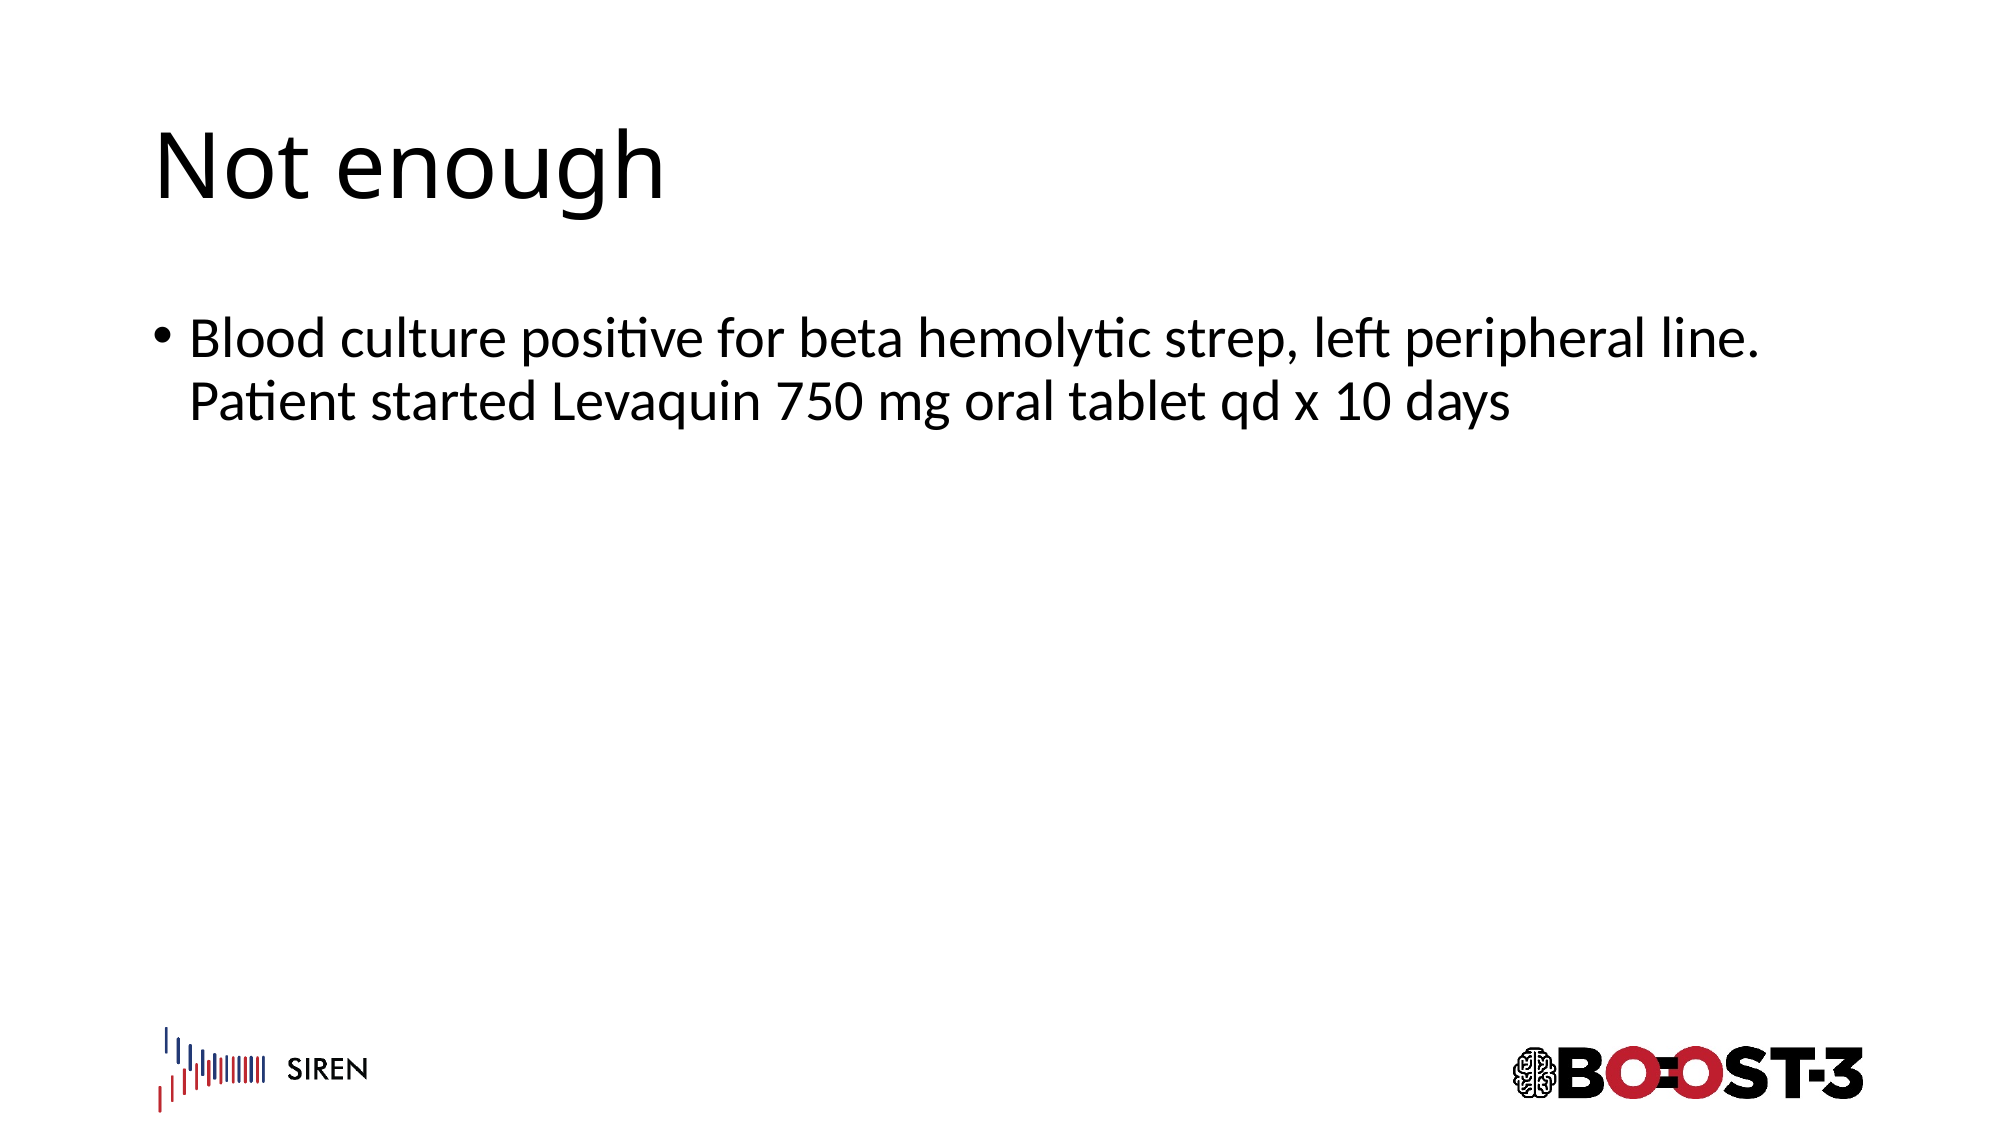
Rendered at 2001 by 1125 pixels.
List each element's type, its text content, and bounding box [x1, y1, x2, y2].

title Not enough [137, 59, 1863, 278]
picture [1513, 1046, 1863, 1099]
list Blood culture positive for beta hemolytic strep, left peripheral line. Patient started Levaquin 750 mg oral tablet qd x 10 days [137, 299, 1863, 1014]
picture [139, 1015, 382, 1125]
